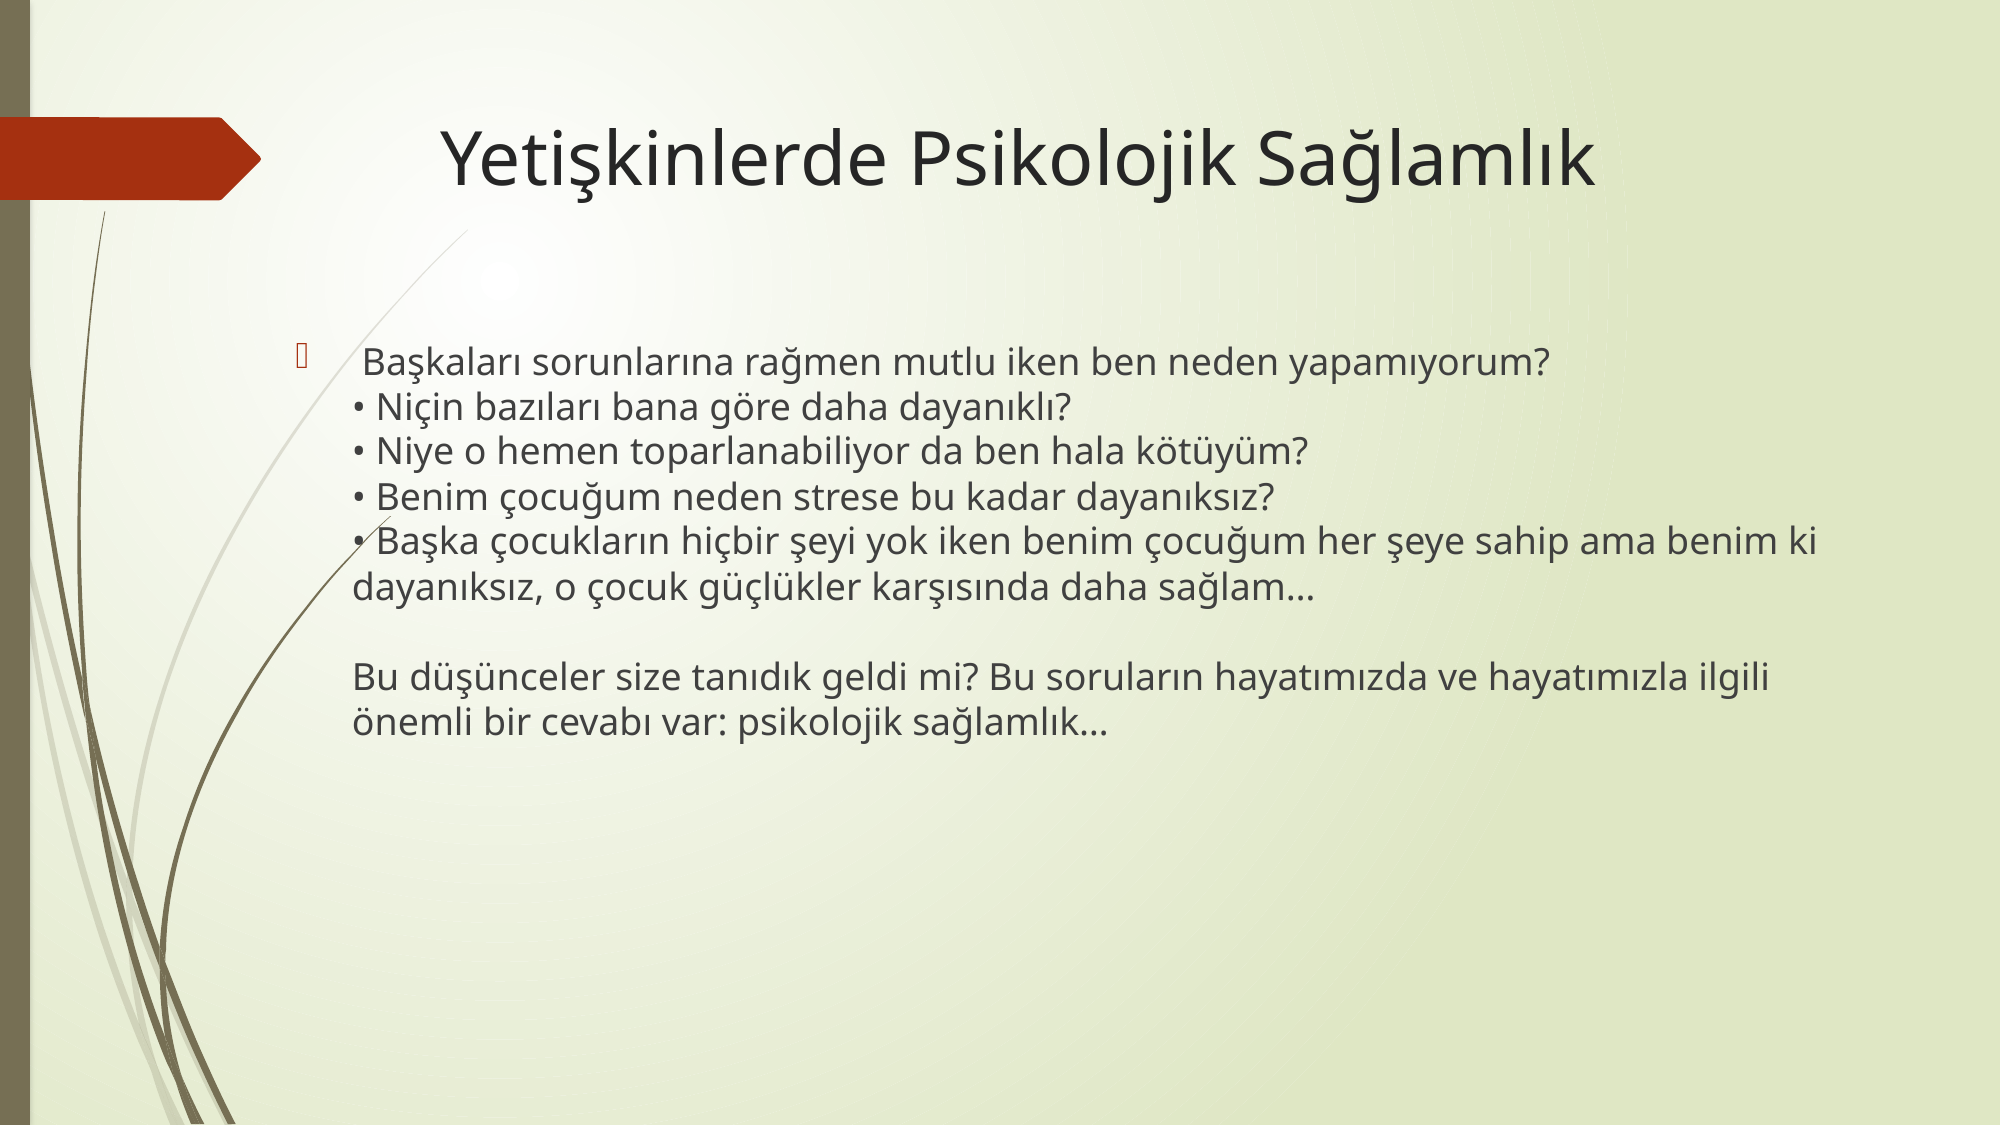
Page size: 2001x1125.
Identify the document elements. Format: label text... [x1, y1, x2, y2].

list Başkaları sorunlarına rağmen mutlu iken ben neden yapamıyorum? • Niçin bazıları bana göre daha dayanıklı? • Niye o hemen toparlanabiliyor da ben hala kötüyüm? • Benim çocuğum neden strese bu kadar dayanıksız? • Başka çocukların hiçbir şeyi yok iken benim çocuğum her şeye sahip ama benim ki dayanıksız, o çocuk güçlükler karşısında daha sağlam… Bu düşünceler size tanıdık geldi mi? Bu soruların hayatımızda ve hayatımızla ilgili önemli bir cevabı var: psikolojik sağlamlık… [280, 329, 1868, 877]
title Yetişkinlerde Psikolojik Sağlamlık [425, 102, 1888, 313]
